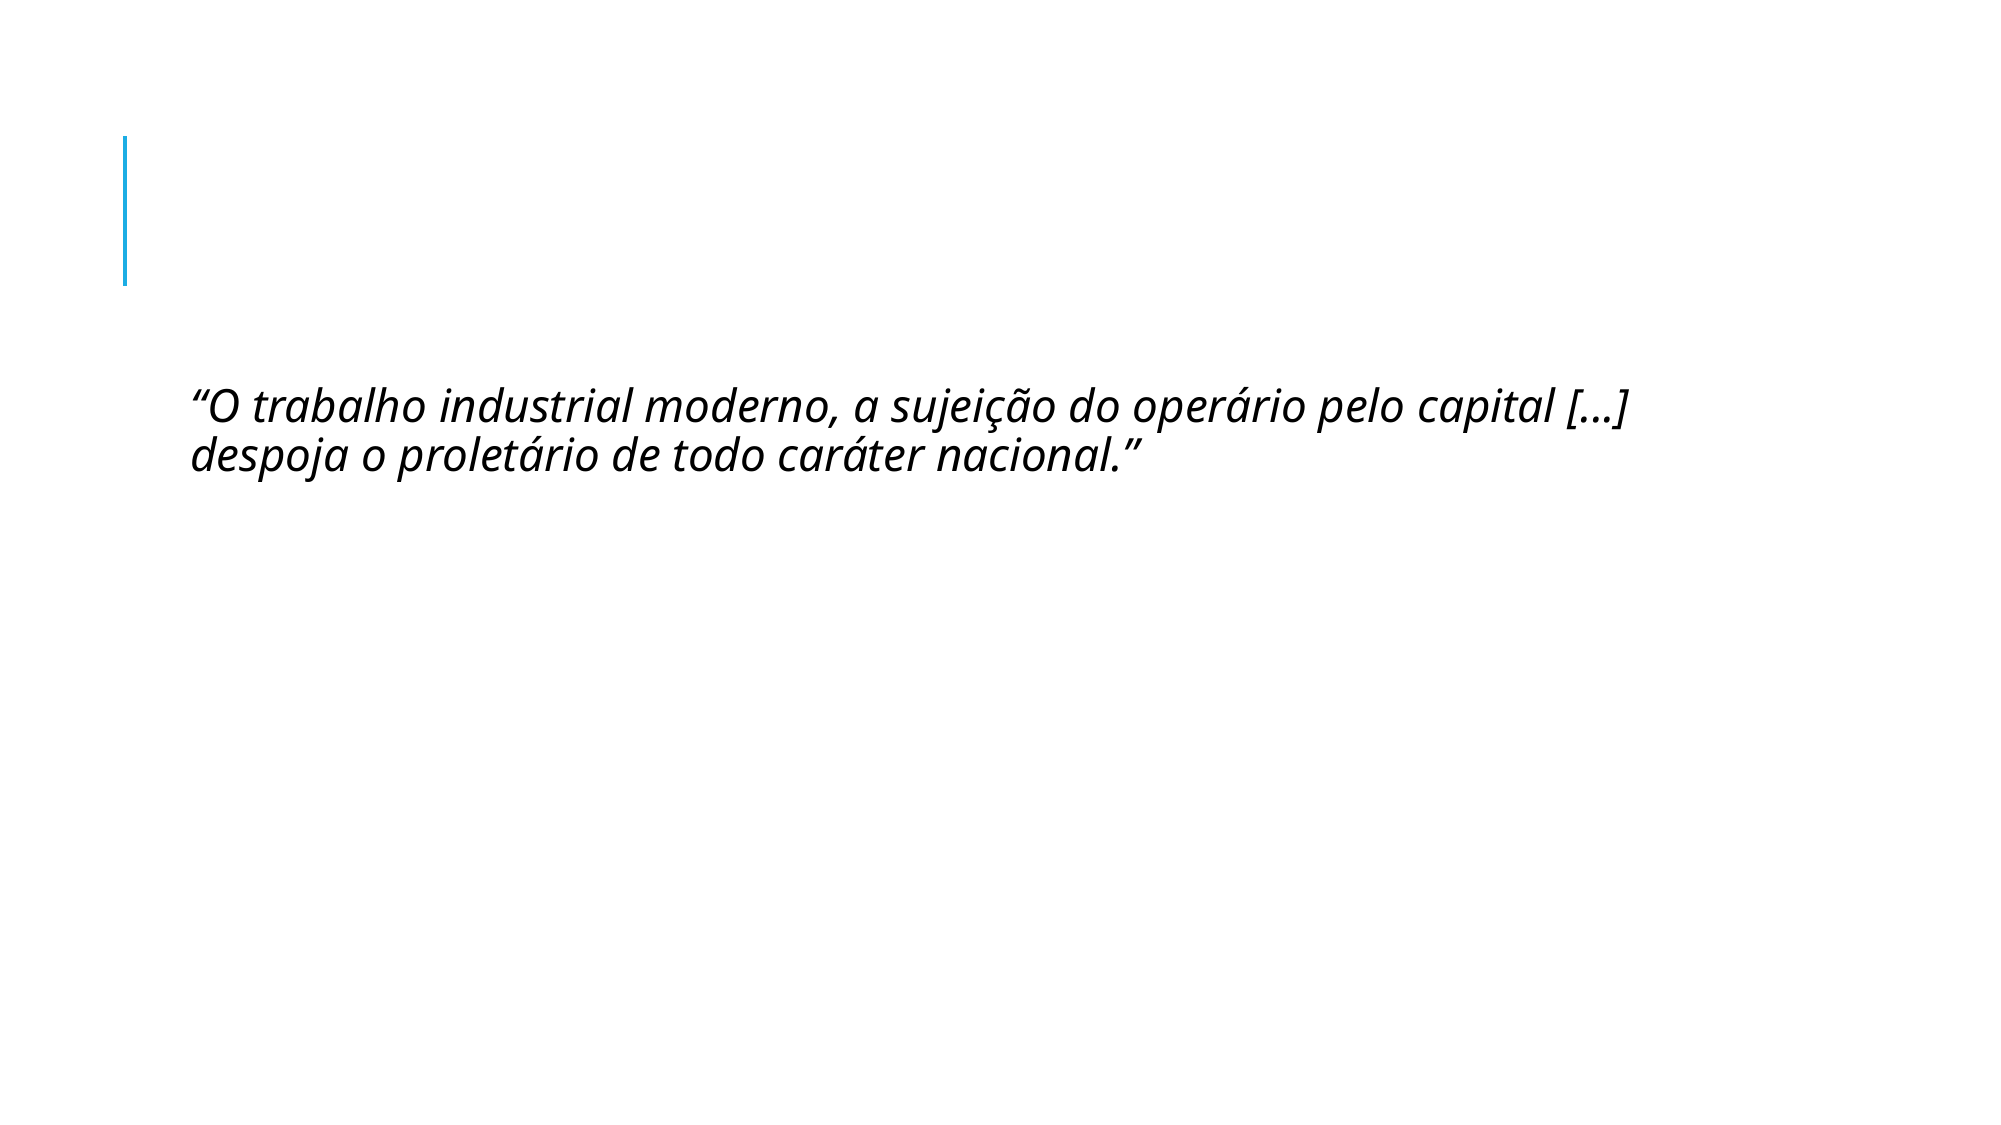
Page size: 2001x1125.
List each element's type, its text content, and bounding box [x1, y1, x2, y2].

list “O trabalho industrial moderno, a sujeição do operário pelo capital [...] despoja o proletário de todo caráter nacional.” [168, 375, 1763, 1035]
